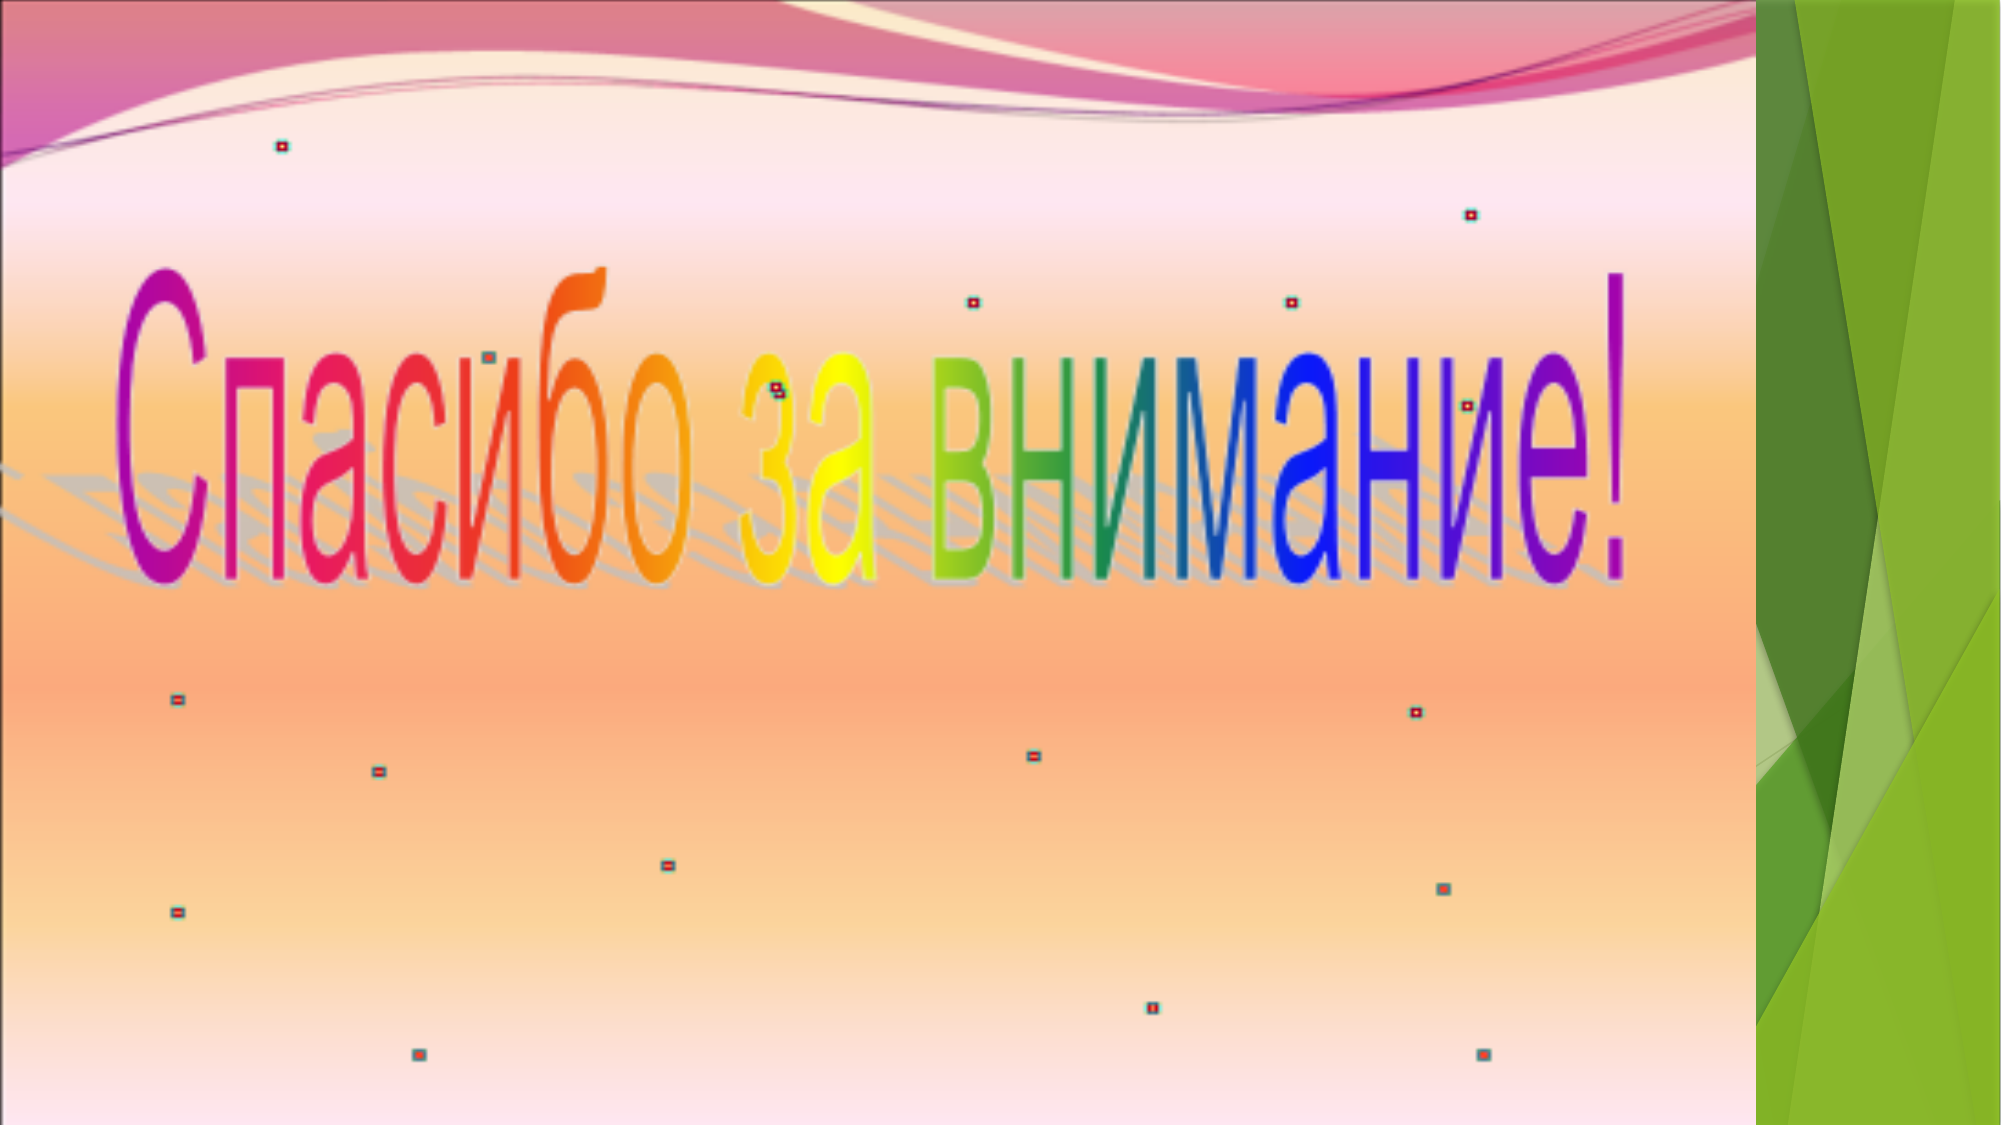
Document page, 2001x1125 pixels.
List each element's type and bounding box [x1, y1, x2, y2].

picture [0, 0, 1757, 1125]
